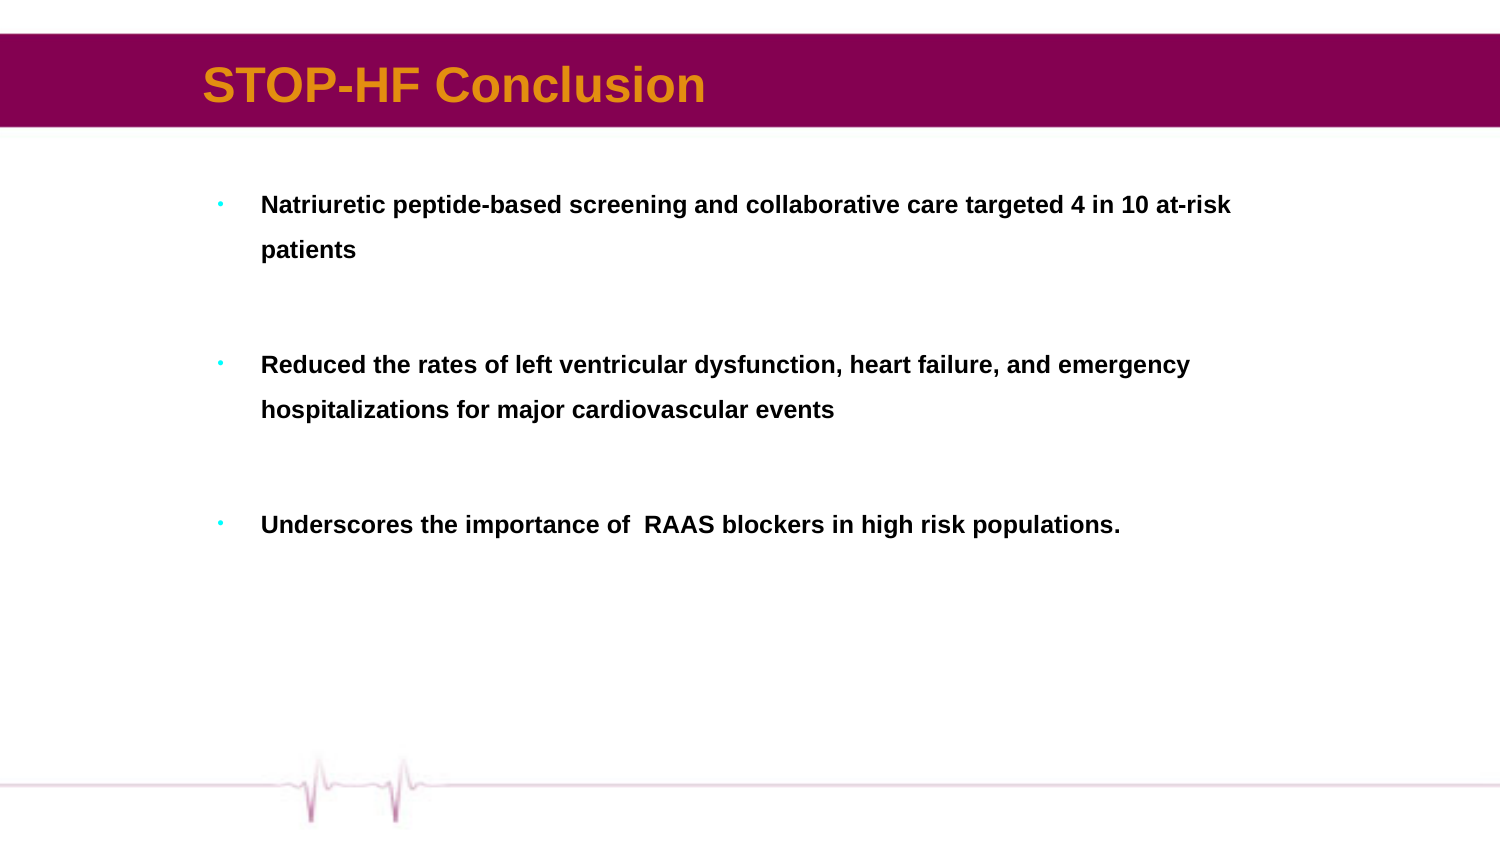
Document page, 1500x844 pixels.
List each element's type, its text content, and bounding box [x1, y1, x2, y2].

picture [0, 0, 1500, 844]
list Natriuretic peptide-based screening and collaborative care targeted 4 in 10 at-risk patients Reduced the rates of left ventricular dysfunction, heart failure, and emergency hospitalizations for major cardiovascular events Underscores the importance of RAAS blockers in high risk populations. [202, 166, 1272, 751]
title STOP-HF Conclusion [187, 45, 1313, 187]
